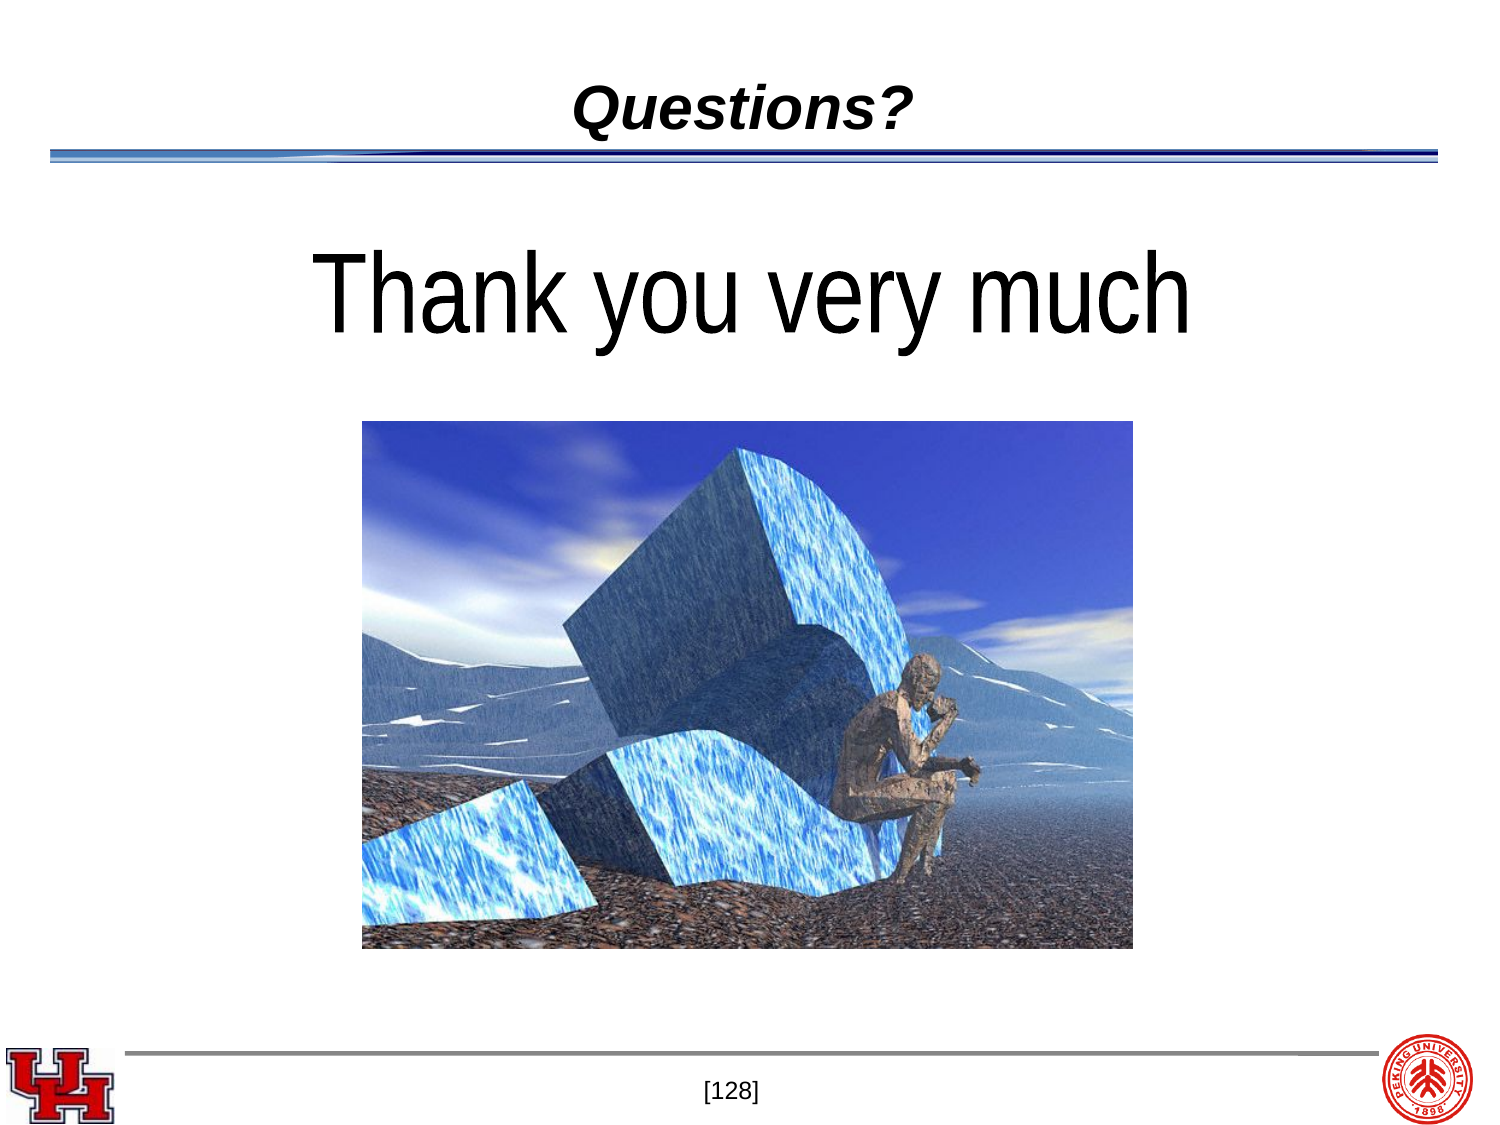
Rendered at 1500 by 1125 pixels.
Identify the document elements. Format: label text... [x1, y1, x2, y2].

slide_number [128] [674, 1062, 775, 1113]
title Questions? [62, 54, 1426, 151]
picture [1379, 1032, 1475, 1125]
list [362, 421, 1133, 950]
picture [6, 1048, 115, 1124]
picture [50, 149, 1438, 163]
